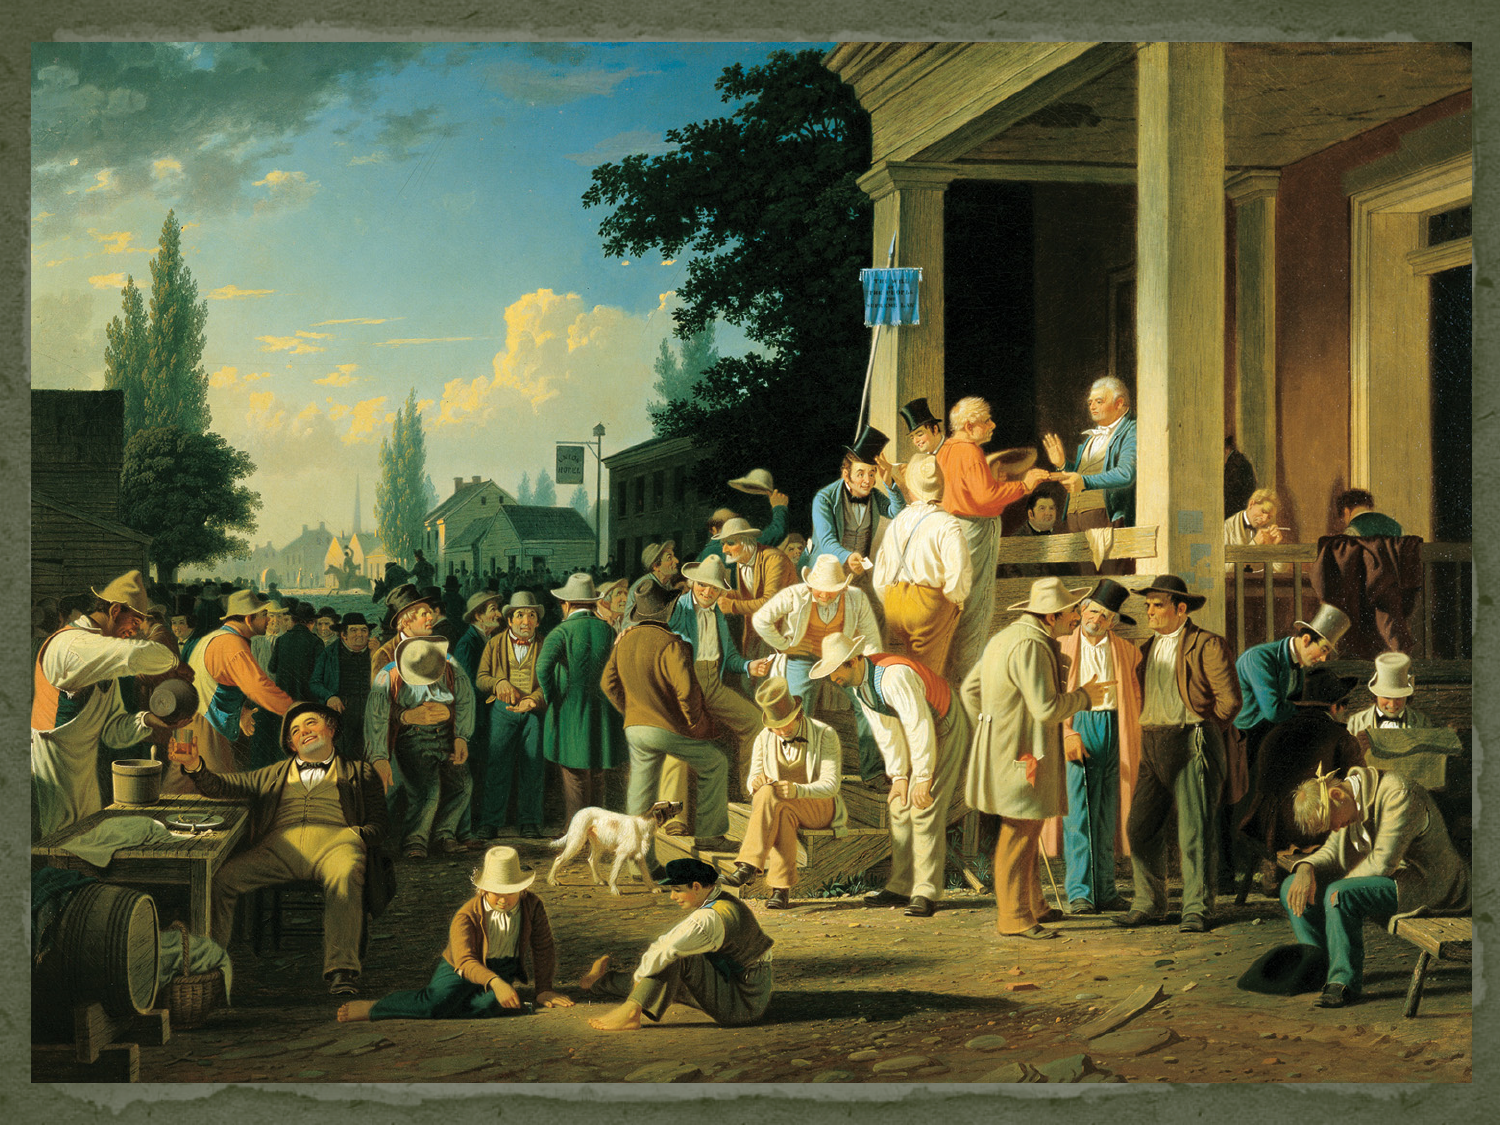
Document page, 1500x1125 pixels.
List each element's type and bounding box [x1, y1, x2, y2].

picture [31, 42, 1472, 1083]
